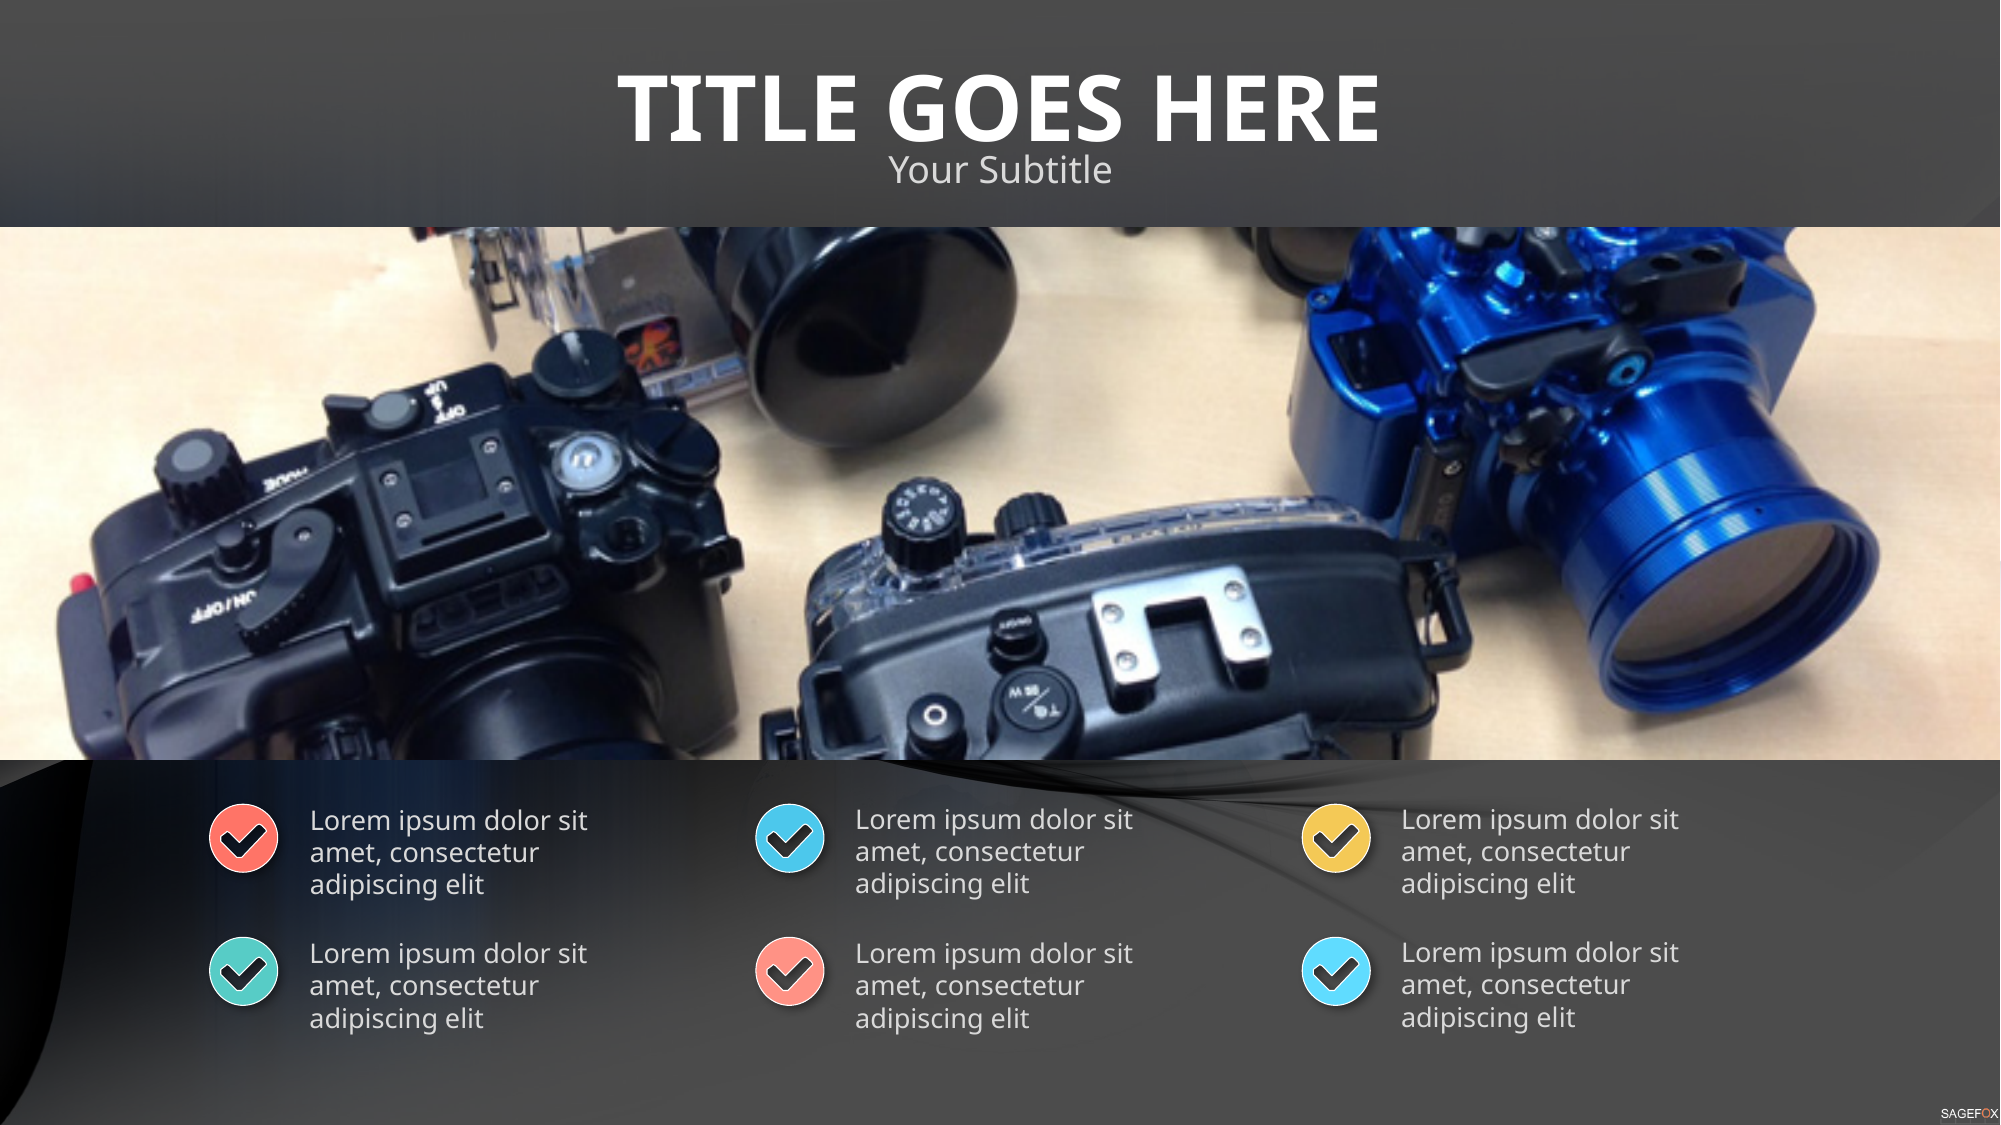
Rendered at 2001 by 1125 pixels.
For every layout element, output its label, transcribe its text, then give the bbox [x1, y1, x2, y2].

text_box [1302, 937, 1371, 1006]
text_box Lorem ipsum dolor sit amet, consectetur adipiscing elit [845, 930, 1221, 1039]
picture [0, 0, 2001, 1125]
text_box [548, 42, 1452, 199]
text_box Lorem ipsum dolor sit amet, consectetur adipiscing elit [845, 796, 1221, 905]
text_box [0, 227, 2000, 760]
text_box [755, 937, 824, 1006]
text_box [209, 804, 278, 873]
text_box [755, 804, 824, 873]
text_box Lorem ipsum dolor sit amet, consectetur adipiscing elit [1391, 930, 1766, 1038]
text_box Lorem ipsum dolor sit amet, consectetur adipiscing elit [299, 797, 675, 906]
text_box [1302, 804, 1371, 873]
text_box Lorem ipsum dolor sit amet, consectetur adipiscing elit [299, 930, 675, 1039]
text_box [209, 937, 278, 1006]
text_box Lorem ipsum dolor sit amet, consectetur adipiscing elit [1391, 796, 1766, 905]
